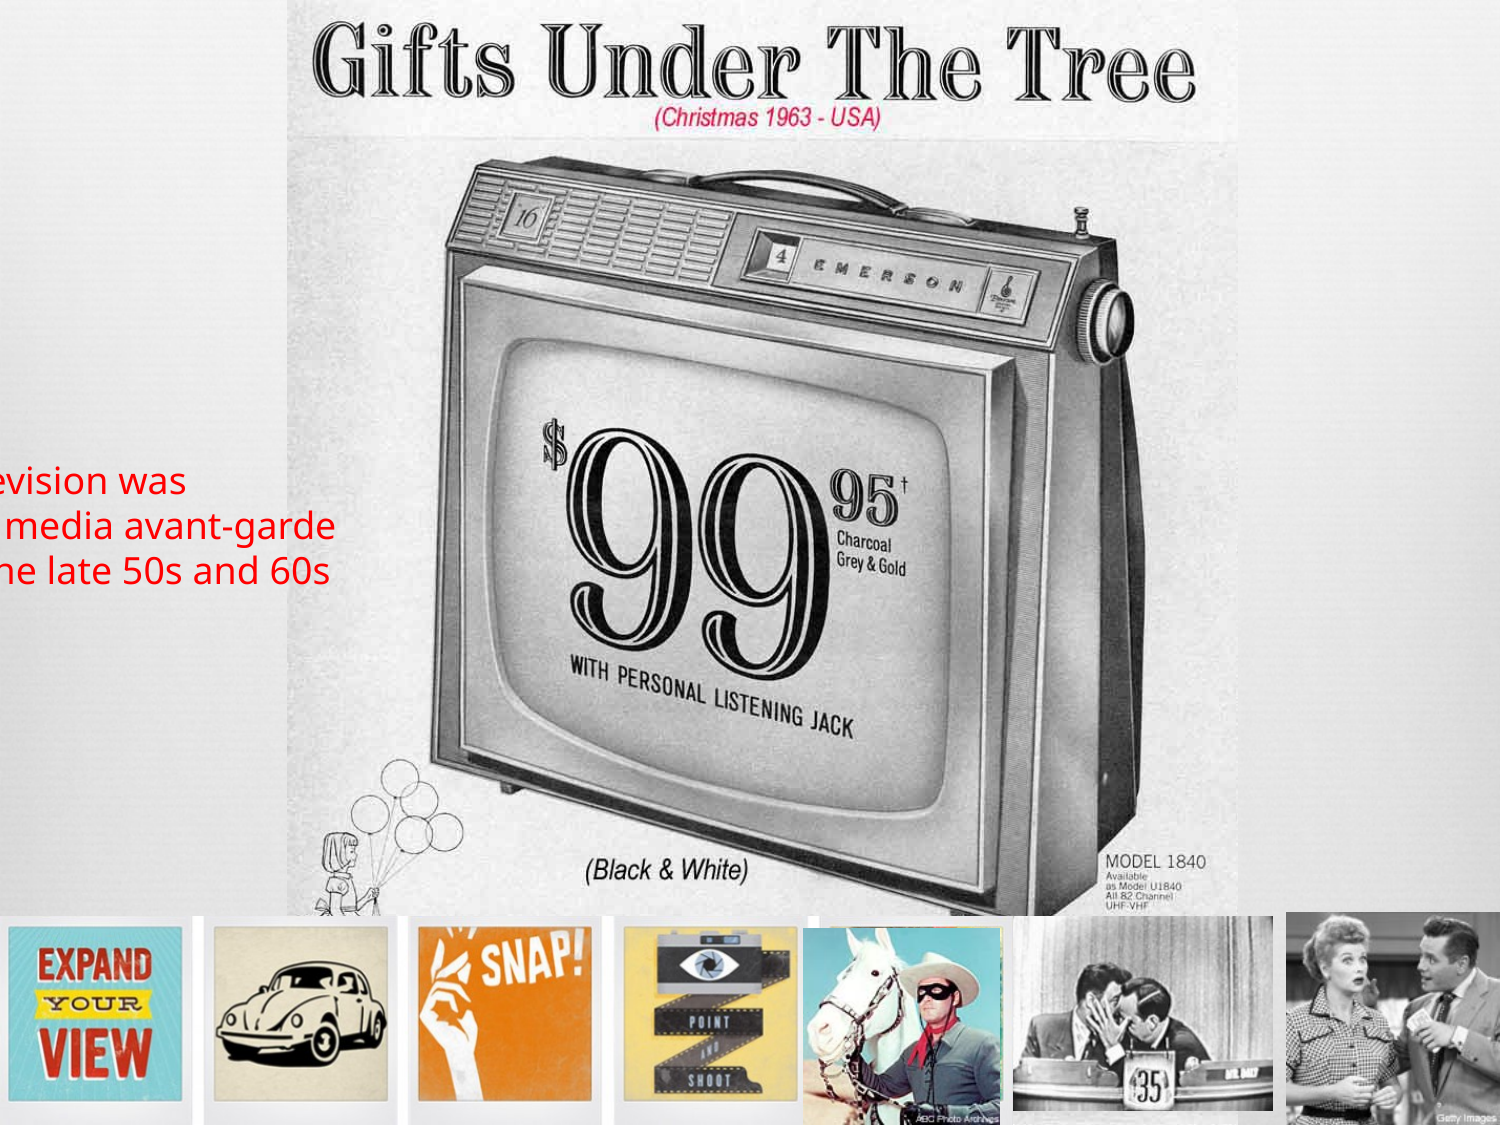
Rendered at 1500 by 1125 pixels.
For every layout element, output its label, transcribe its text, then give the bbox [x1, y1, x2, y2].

picture [0, 0, 1273, 1125]
picture [1286, 911, 1500, 1125]
text_box Television was the media avant-garde in the late 50s and 60s [0, 449, 281, 600]
